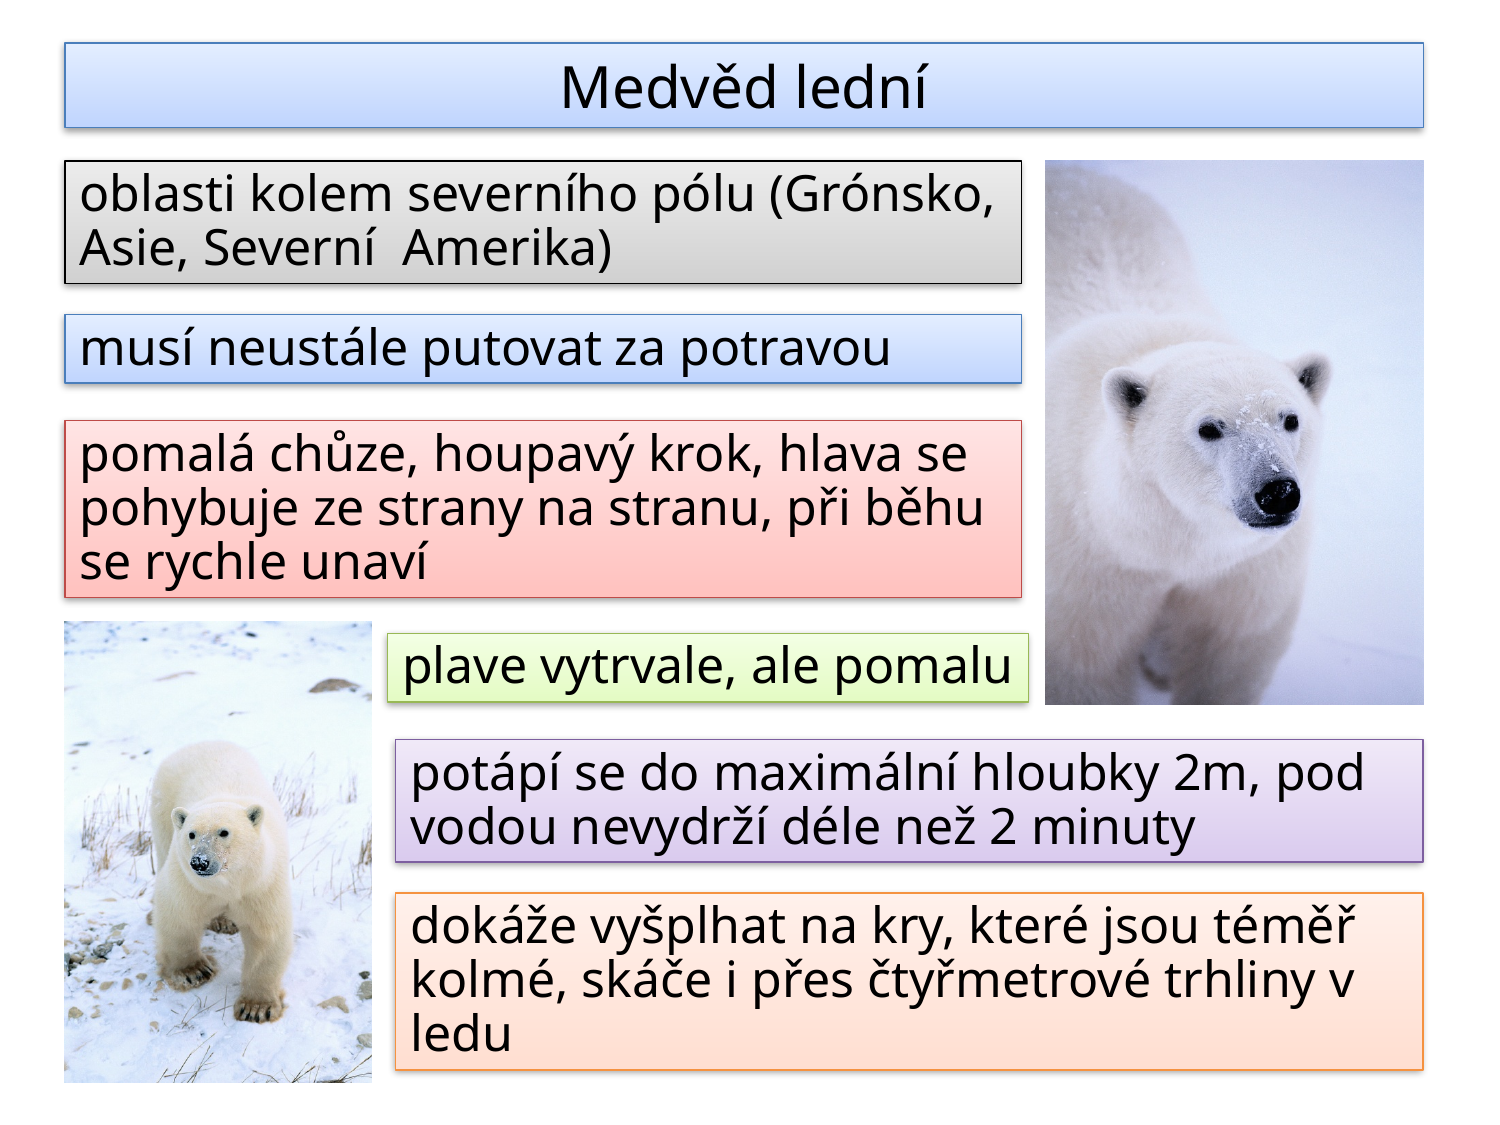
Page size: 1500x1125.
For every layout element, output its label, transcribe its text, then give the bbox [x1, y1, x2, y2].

text_box dokáže vyšplhat na kry, které jsou téměř kolmé, skáče i přes čtyřmetrové trhliny v ledu [395, 892, 1424, 1071]
text_box Medvěd lední [64, 42, 1424, 128]
text_box plave vytrvale, ale pomalu [387, 633, 1029, 703]
picture [1045, 160, 1424, 705]
text_box musí neustále putovat za potravou [64, 314, 1022, 384]
text_box potápí se do maximální hloubky 2m, pod vodou nevydrží déle než 2 minuty [395, 739, 1424, 863]
text_box pomalá chůze, houpavý krok, hlava se pohybuje ze strany na stranu, při běhu se rychle unaví [64, 420, 1022, 598]
picture [64, 621, 373, 1083]
text_box oblasti kolem severního pólu (Grónsko, Asie, Severní Amerika) [64, 160, 1022, 284]
